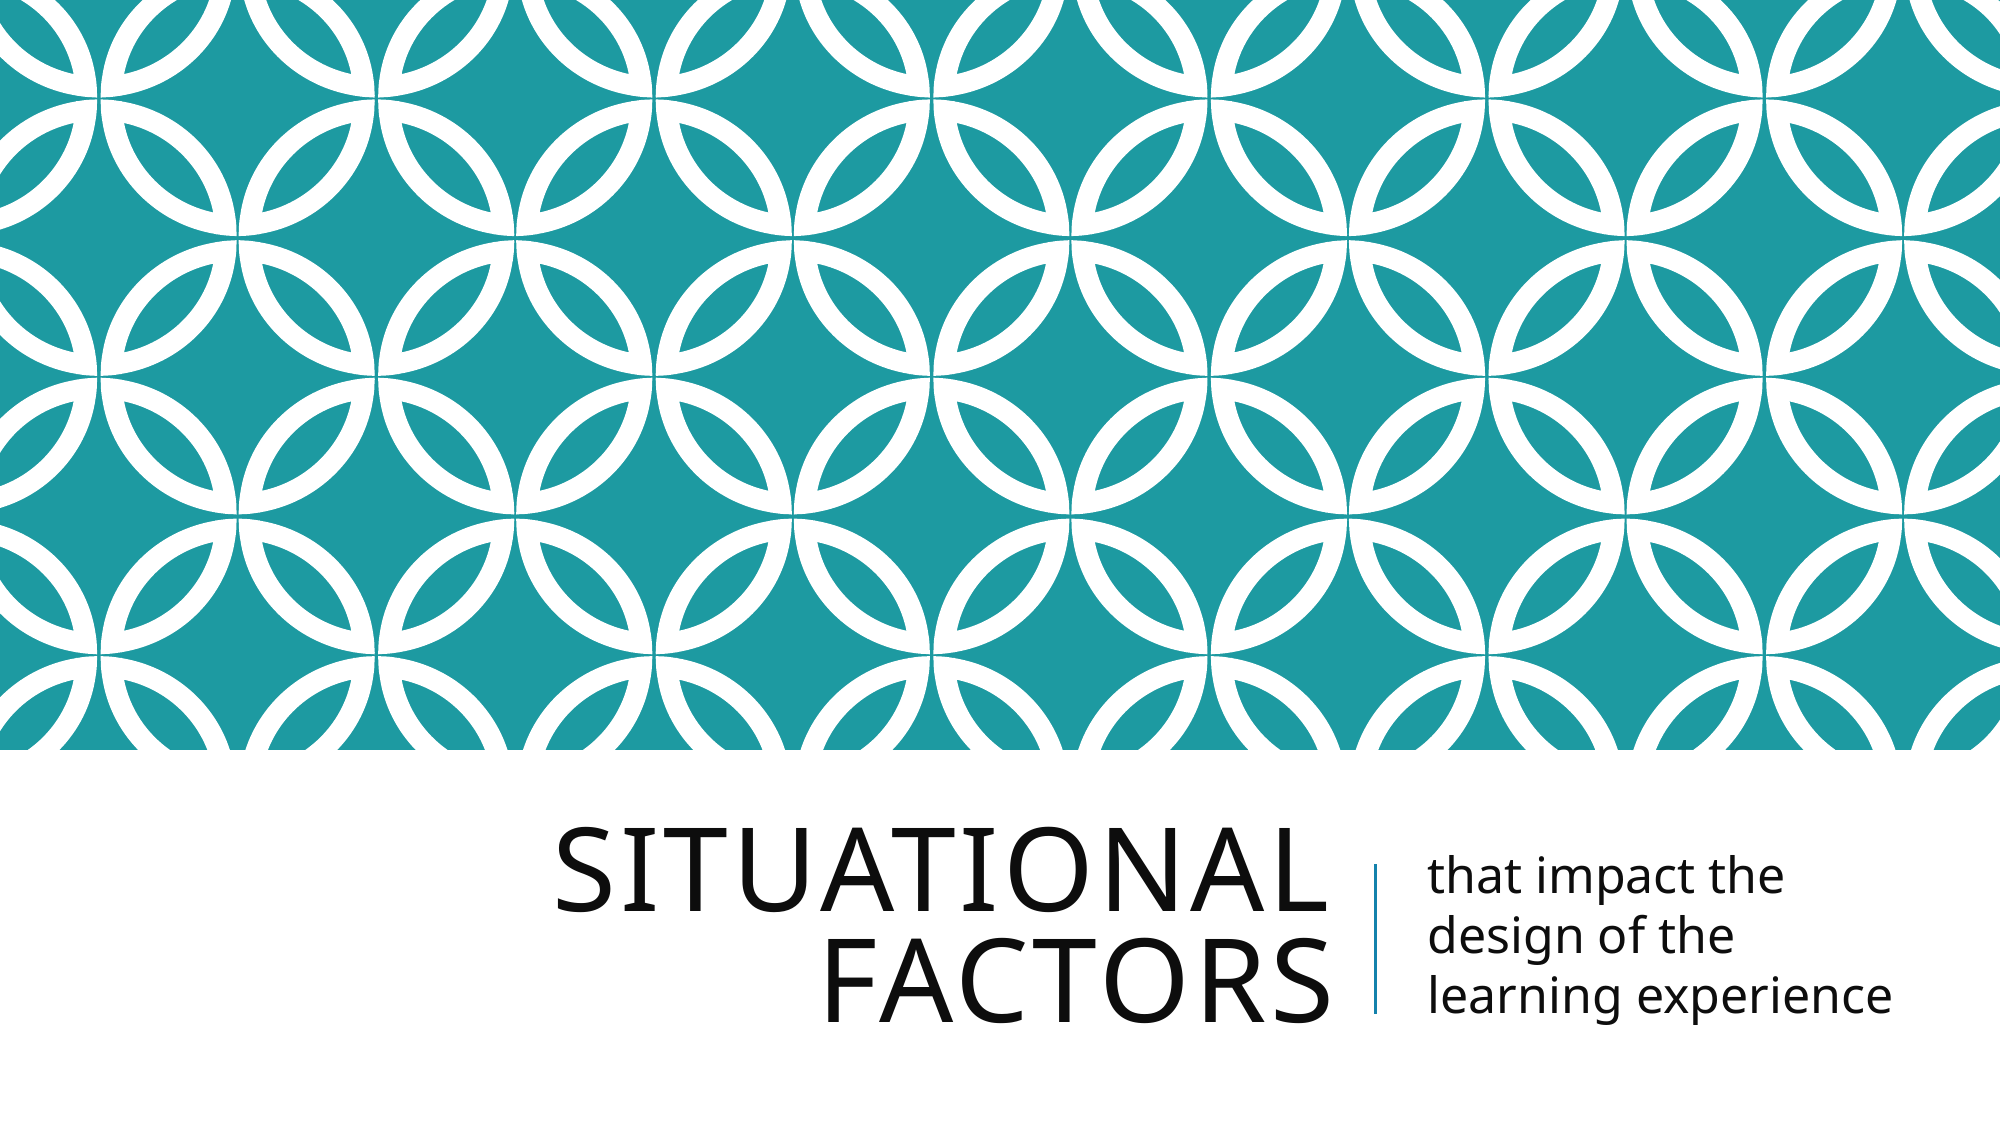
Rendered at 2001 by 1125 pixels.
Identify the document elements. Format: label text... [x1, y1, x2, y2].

list that impact the design of the learning experience [1412, 813, 1938, 1054]
title situational factors [75, 813, 1350, 1054]
